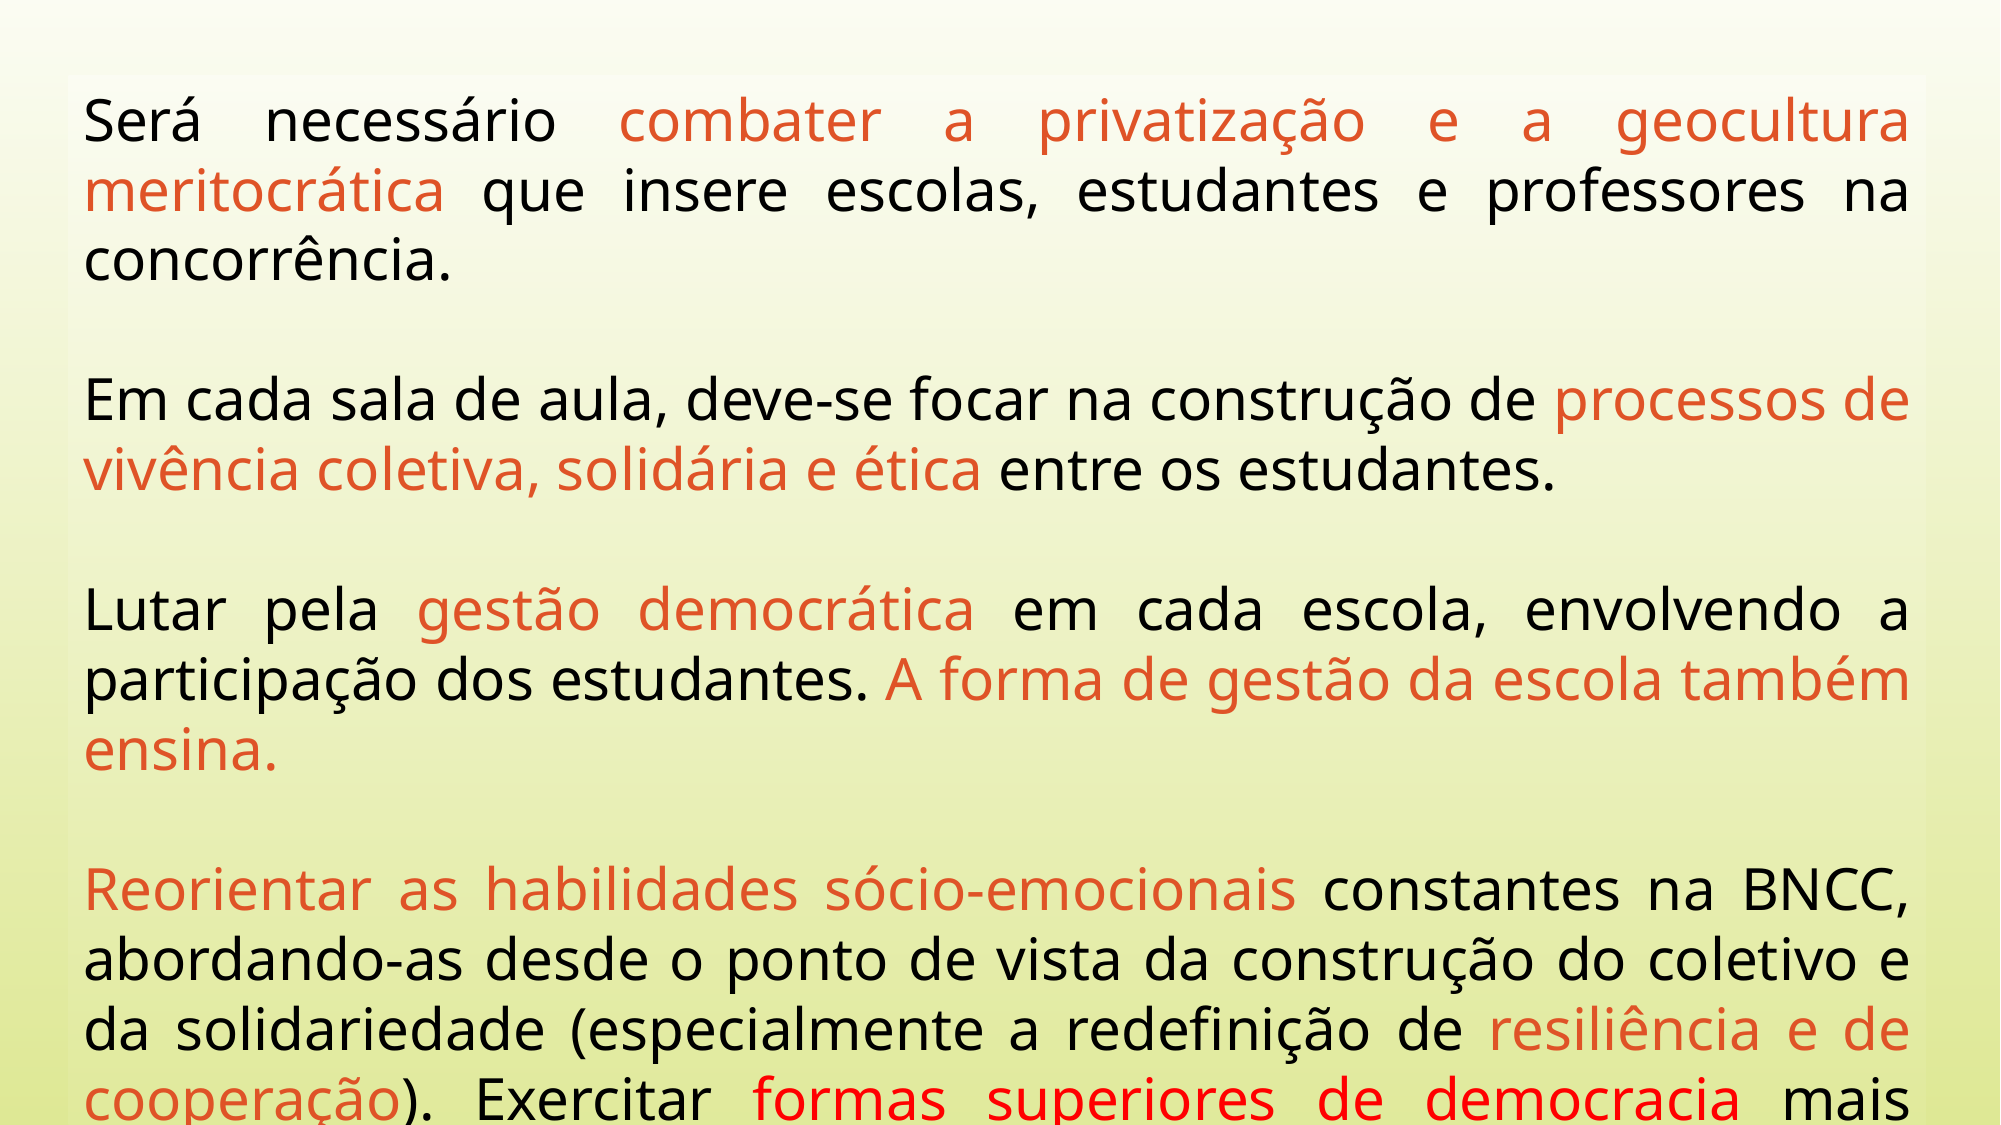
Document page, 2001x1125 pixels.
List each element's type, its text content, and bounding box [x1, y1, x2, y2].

text_box Será necessário combater a privatização e a geocultura meritocrática que insere escolas, estudantes e professores na concorrência. Em cada sala de aula, deve-se focar na construção de processos de vivência coletiva, solidária e ética entre os estudantes. Lutar pela gestão democrática em cada escola, envolvendo a participação dos estudantes. A forma de gestão da escola também ensina. Reorientar as habilidades sócio-emocionais constantes na BNCC, abordando-as desde o ponto de vista da construção do coletivo e da solidariedade (especialmente a redefinição de resiliência e de cooperação). Exercitar formas superiores de democracia mais igualitárias. [68, 75, 1927, 1125]
